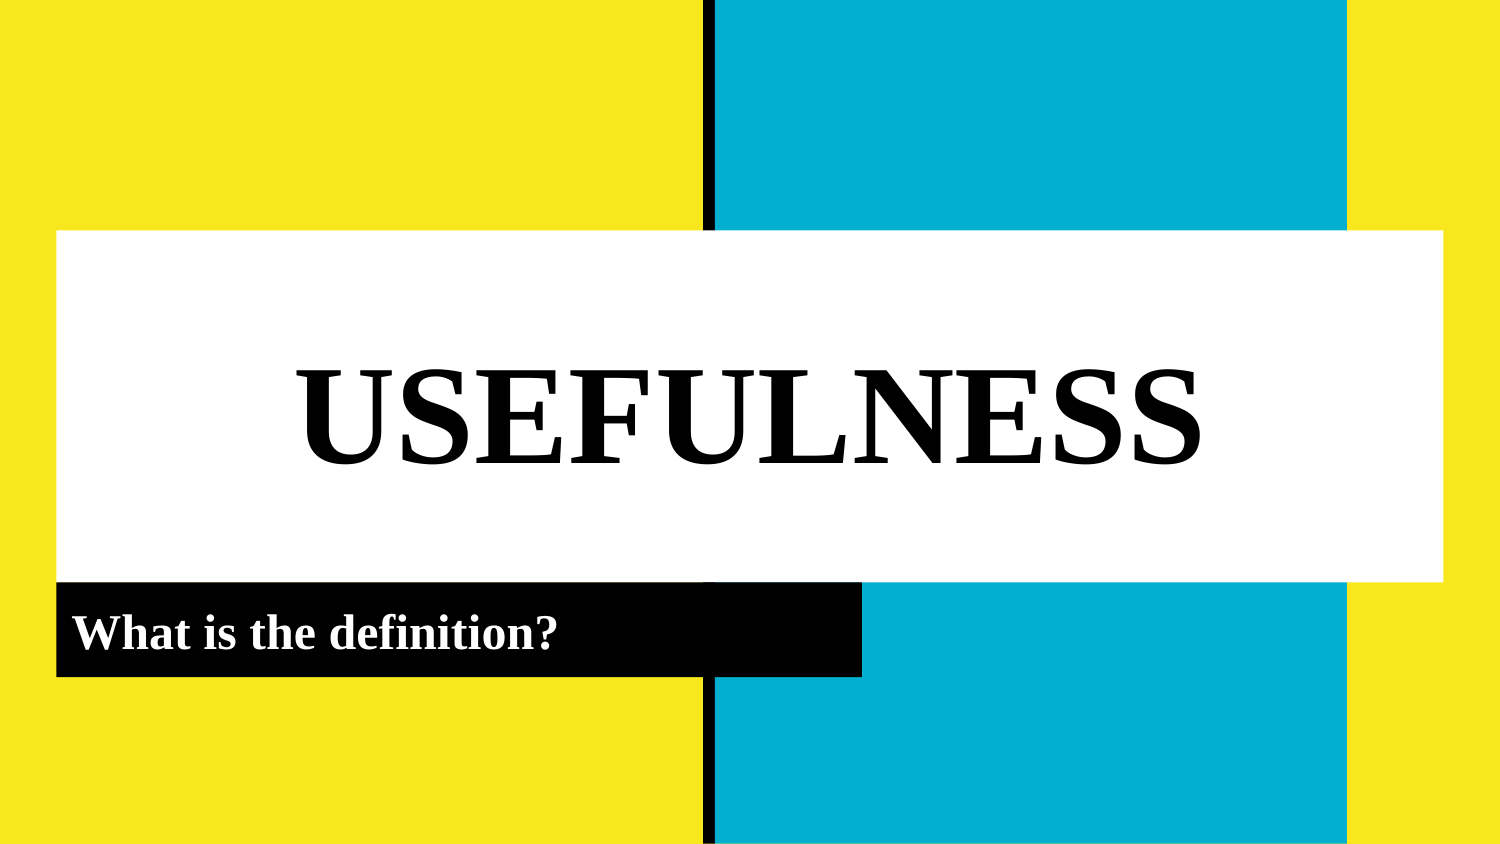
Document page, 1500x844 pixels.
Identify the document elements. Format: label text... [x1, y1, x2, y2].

title USEFULNESS [56, 230, 1444, 583]
subtitle What is the definition? [56, 582, 862, 678]
